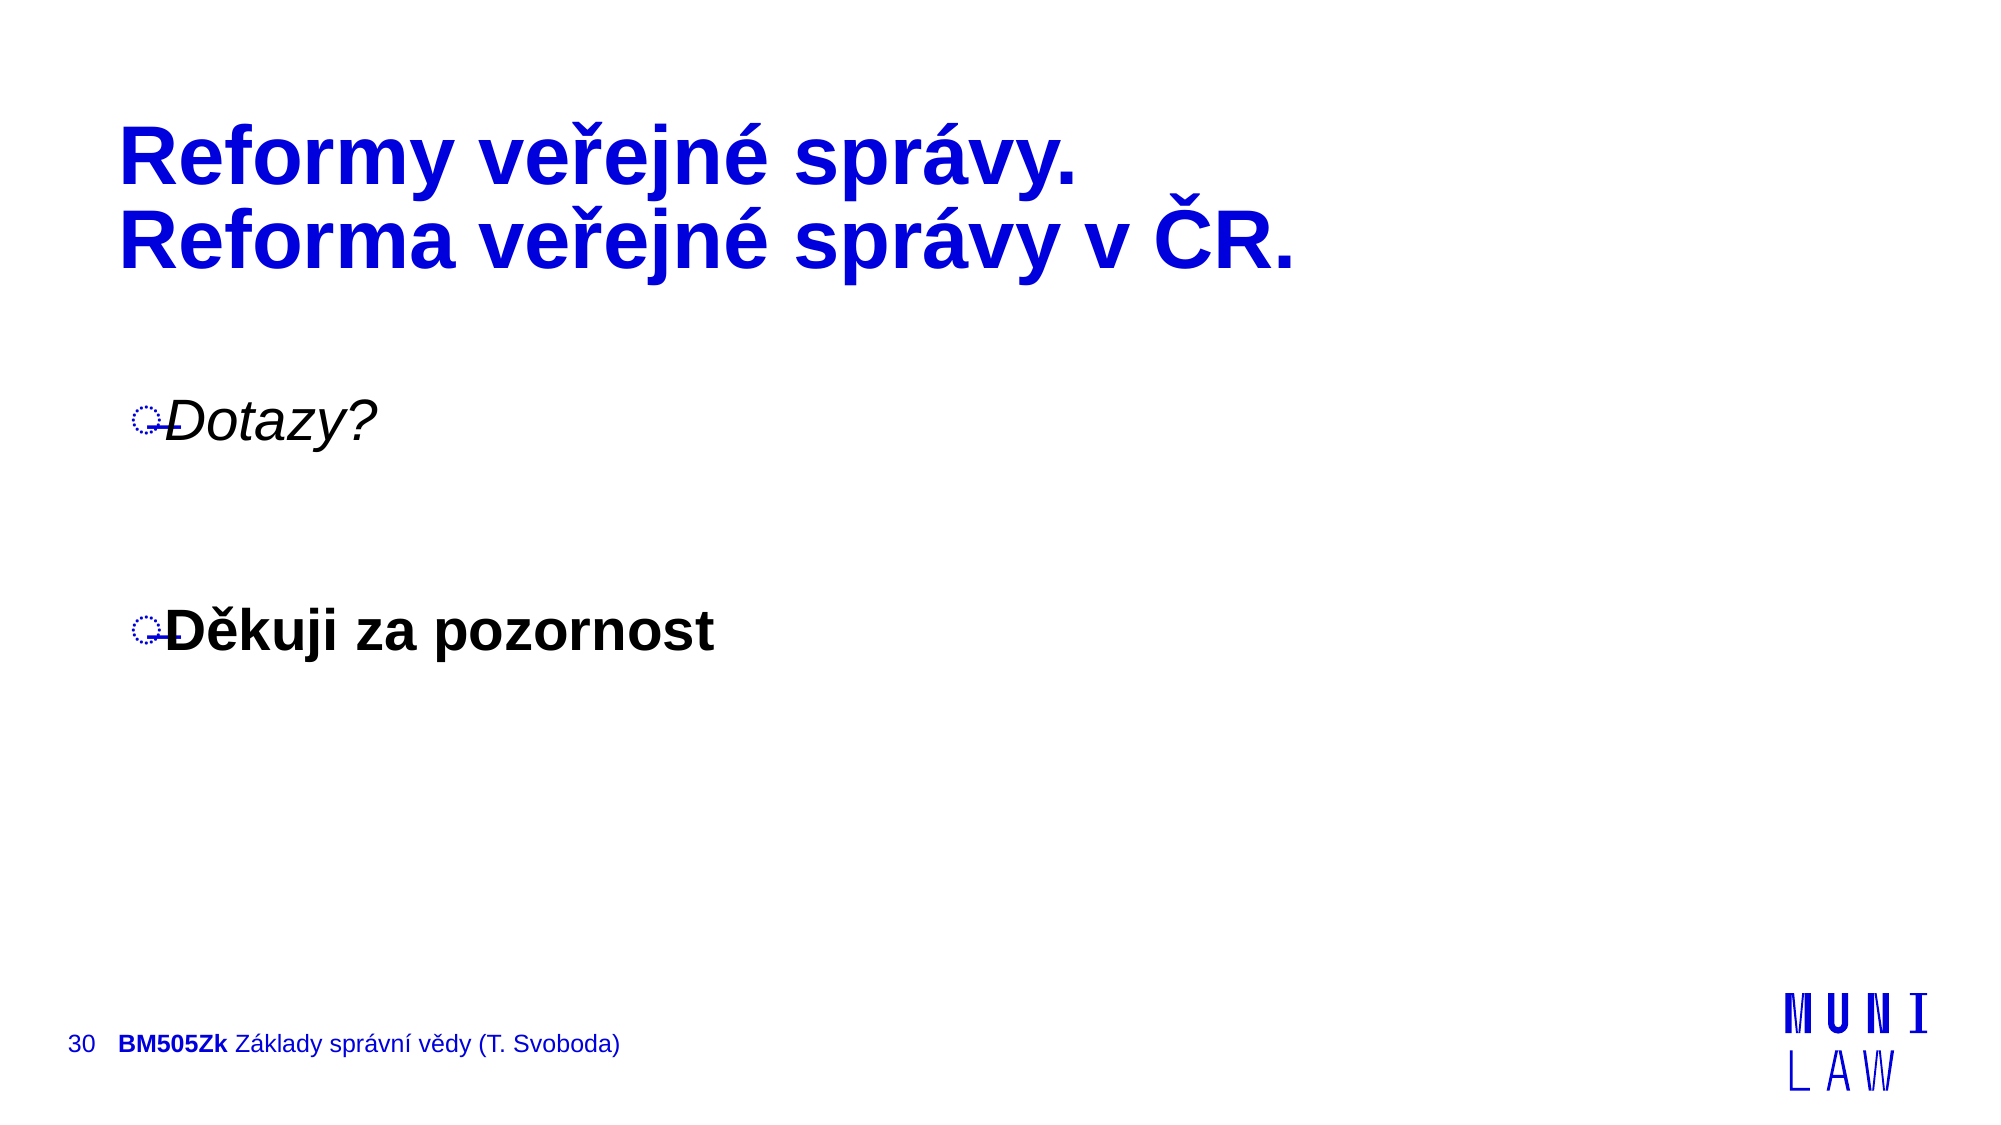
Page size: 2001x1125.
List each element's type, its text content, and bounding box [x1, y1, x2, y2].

list Dotazy? Děkuji za pozornost [118, 277, 1883, 957]
footer BM505Zk Základy správní vědy (T. Svoboda) [118, 1021, 1418, 1063]
slide_number 30 [67, 1021, 110, 1063]
title Reformy veřejné správy. Reforma veřejné správy v ČR. [118, 118, 1883, 193]
